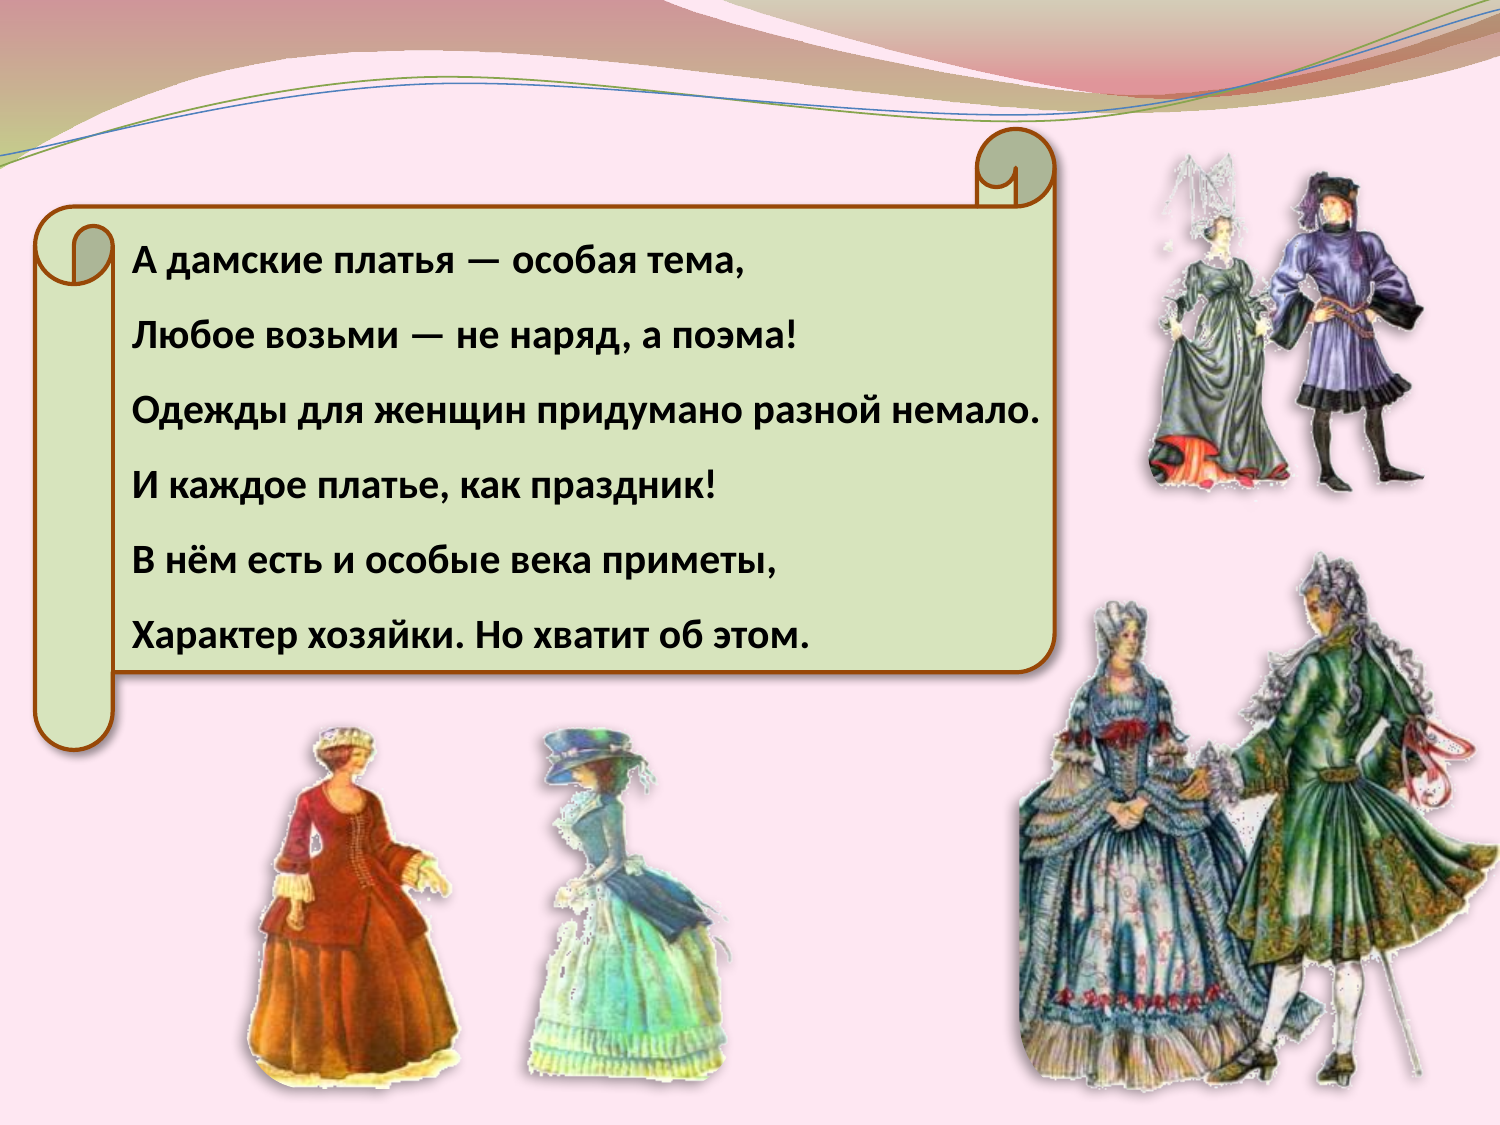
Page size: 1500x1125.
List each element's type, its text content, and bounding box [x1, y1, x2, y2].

picture [1148, 152, 1430, 502]
text_box [32, 204, 1005, 753]
text_box [974, 126, 1057, 199]
picture [245, 726, 735, 1090]
text_box А дамские платья — особая тема, Любое возьми — не наряд, а поэма! Одежды для женщин придумано разной немало. И каждое платье, как праздник! В нём есть и особые века приметы, Характер хозяйки. Но хватит об этом. [117, 199, 1114, 664]
picture [1019, 538, 1500, 1101]
